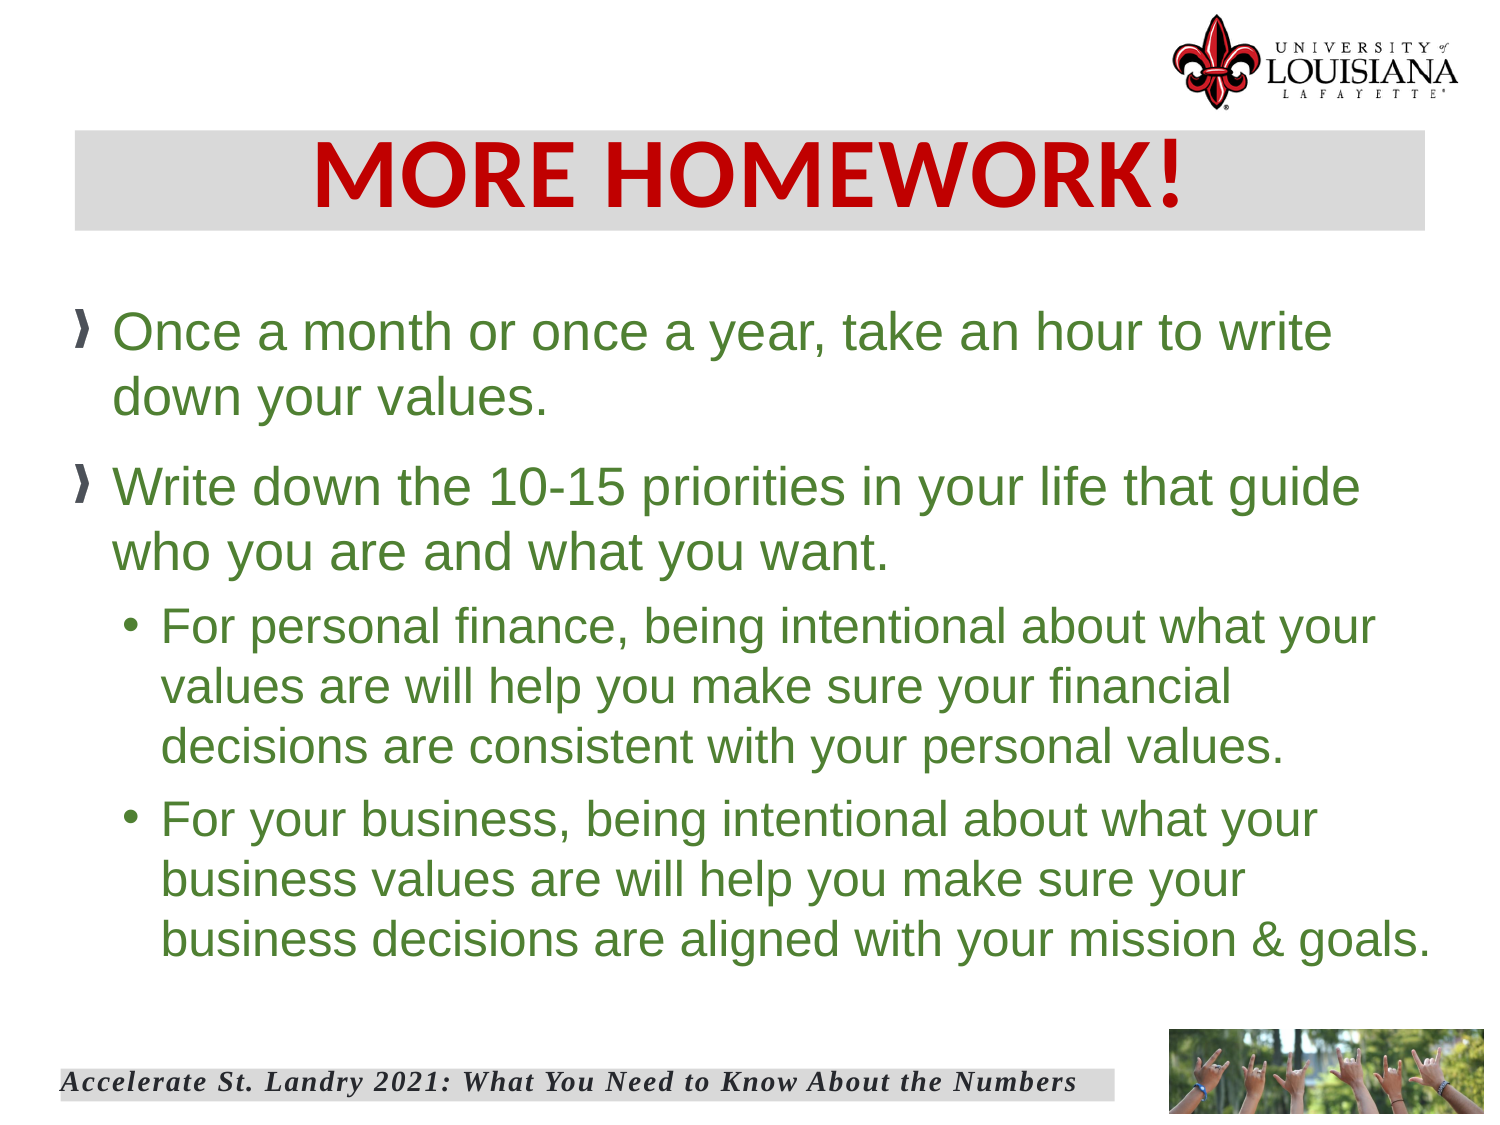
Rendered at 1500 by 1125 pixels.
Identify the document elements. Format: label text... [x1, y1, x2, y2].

list Once a month or once a year, take an hour to write down your values. Write down the 10-15 priorities in your life that guide who you are and what you want. For personal finance, being intentional about what your values are will help you make sure your financial decisions are consistent with your personal values. For your business, being intentional about what your business values are will help you make sure your business decisions are aligned with your mission & goals. [75, 296, 1445, 943]
picture [1159, 3, 1484, 117]
picture [75, 309, 89, 348]
picture [75, 464, 89, 503]
text_box Accelerate St. Landry 2021: What You Need to Know About the Numbers [60, 1068, 1115, 1102]
picture [1169, 1029, 1484, 1114]
text_box MORE HOMEWORK! [74, 130, 1425, 231]
